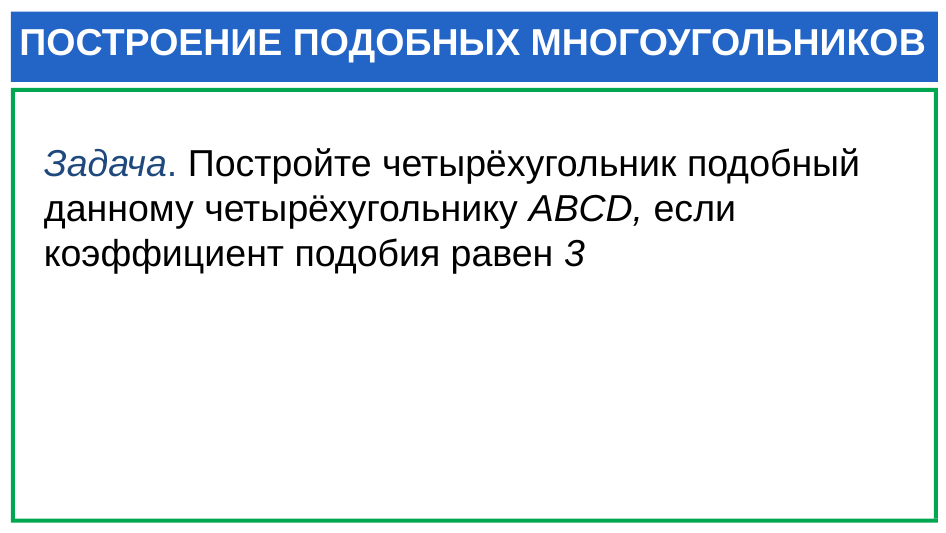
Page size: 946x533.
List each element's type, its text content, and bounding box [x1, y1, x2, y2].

text_box [47, 107, 898, 301]
title ПОСТРОЕНИЕ ПОДОБНЫХ МНОГОУГОЛЬНИКОВ [10, 15, 936, 107]
